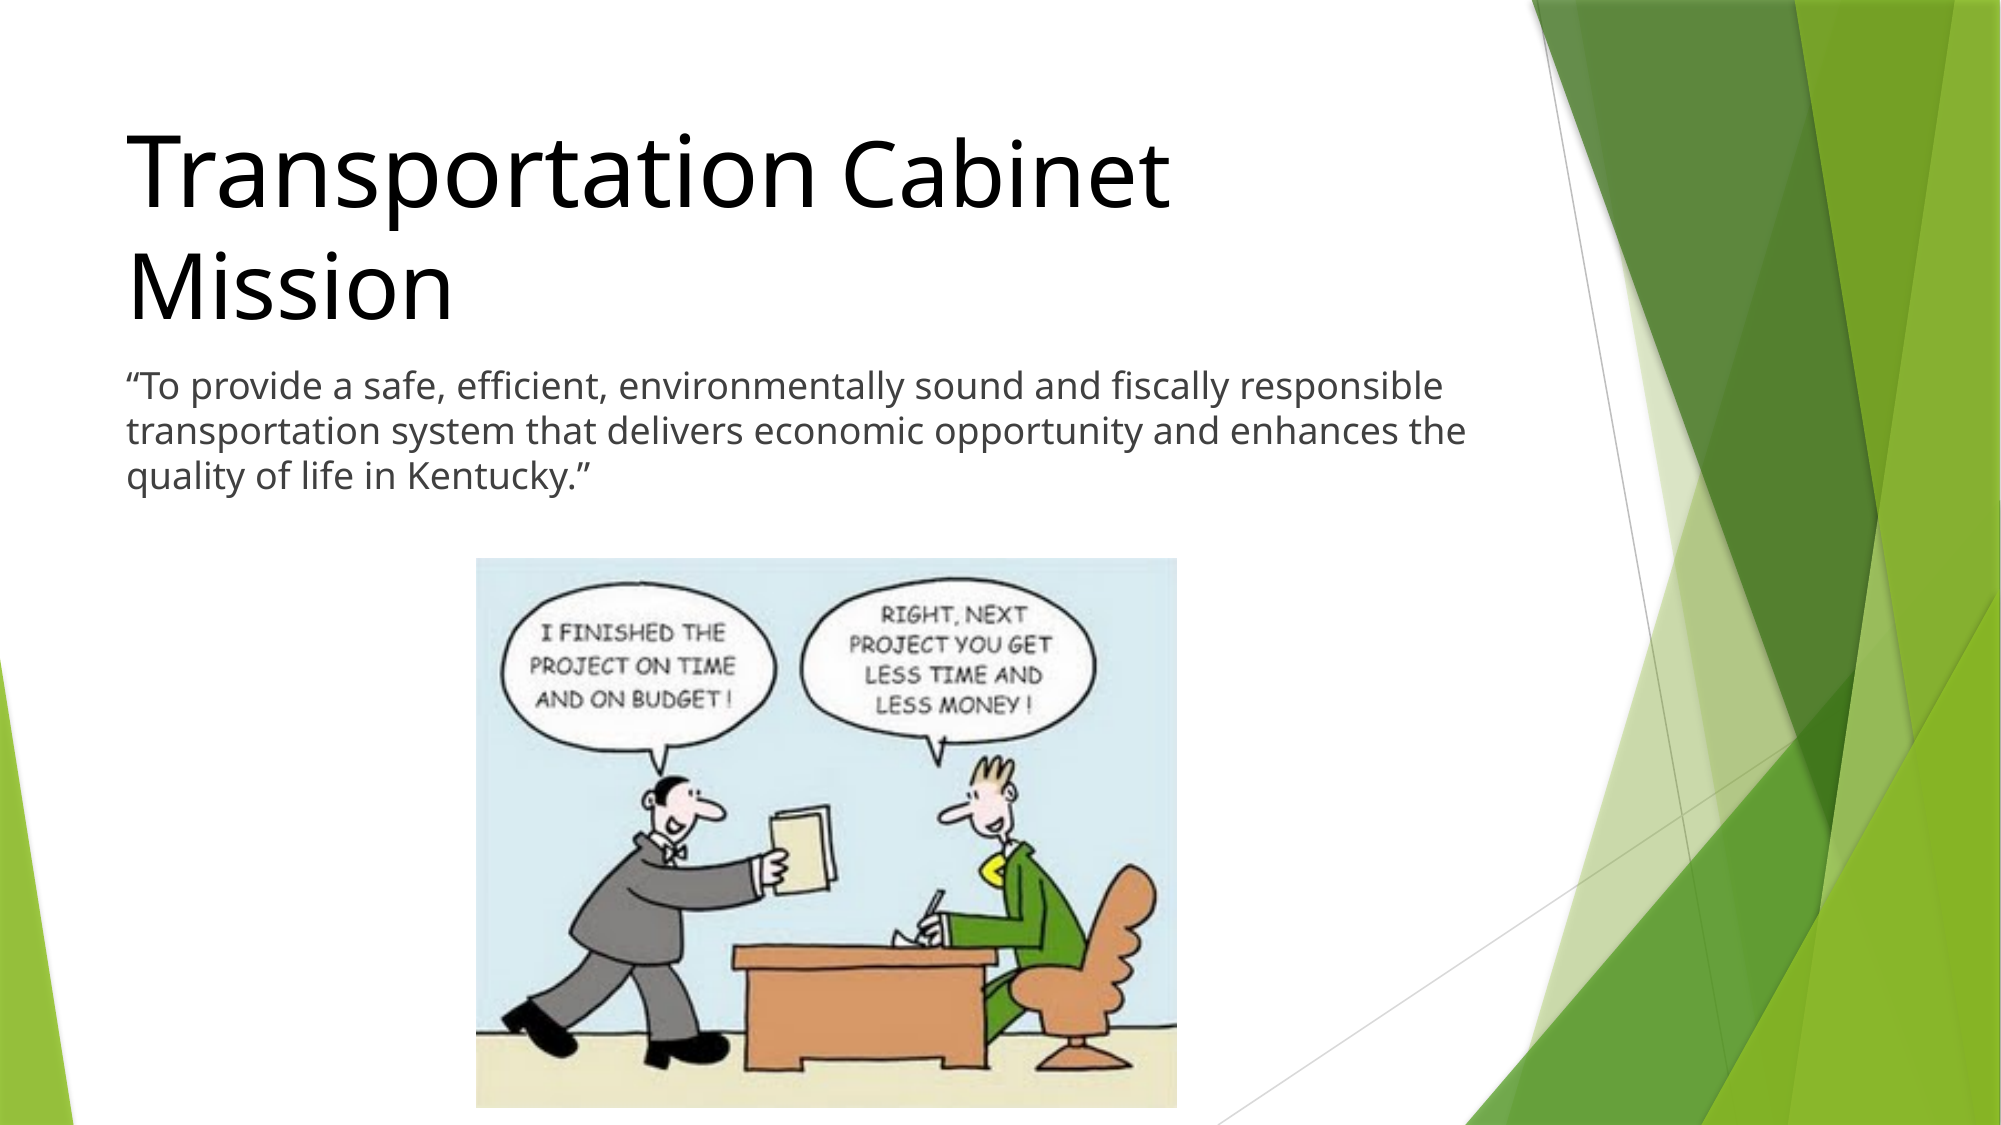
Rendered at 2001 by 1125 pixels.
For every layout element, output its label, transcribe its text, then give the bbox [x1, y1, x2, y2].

picture [475, 558, 1177, 1109]
list “To provide a safe, efficient, environmentally sound and fiscally responsible transportation system that delivers economic opportunity and enhances the quality of life in Kentucky.” [111, 354, 1522, 992]
title Transportation Cabinet Mission [111, 99, 1522, 317]
